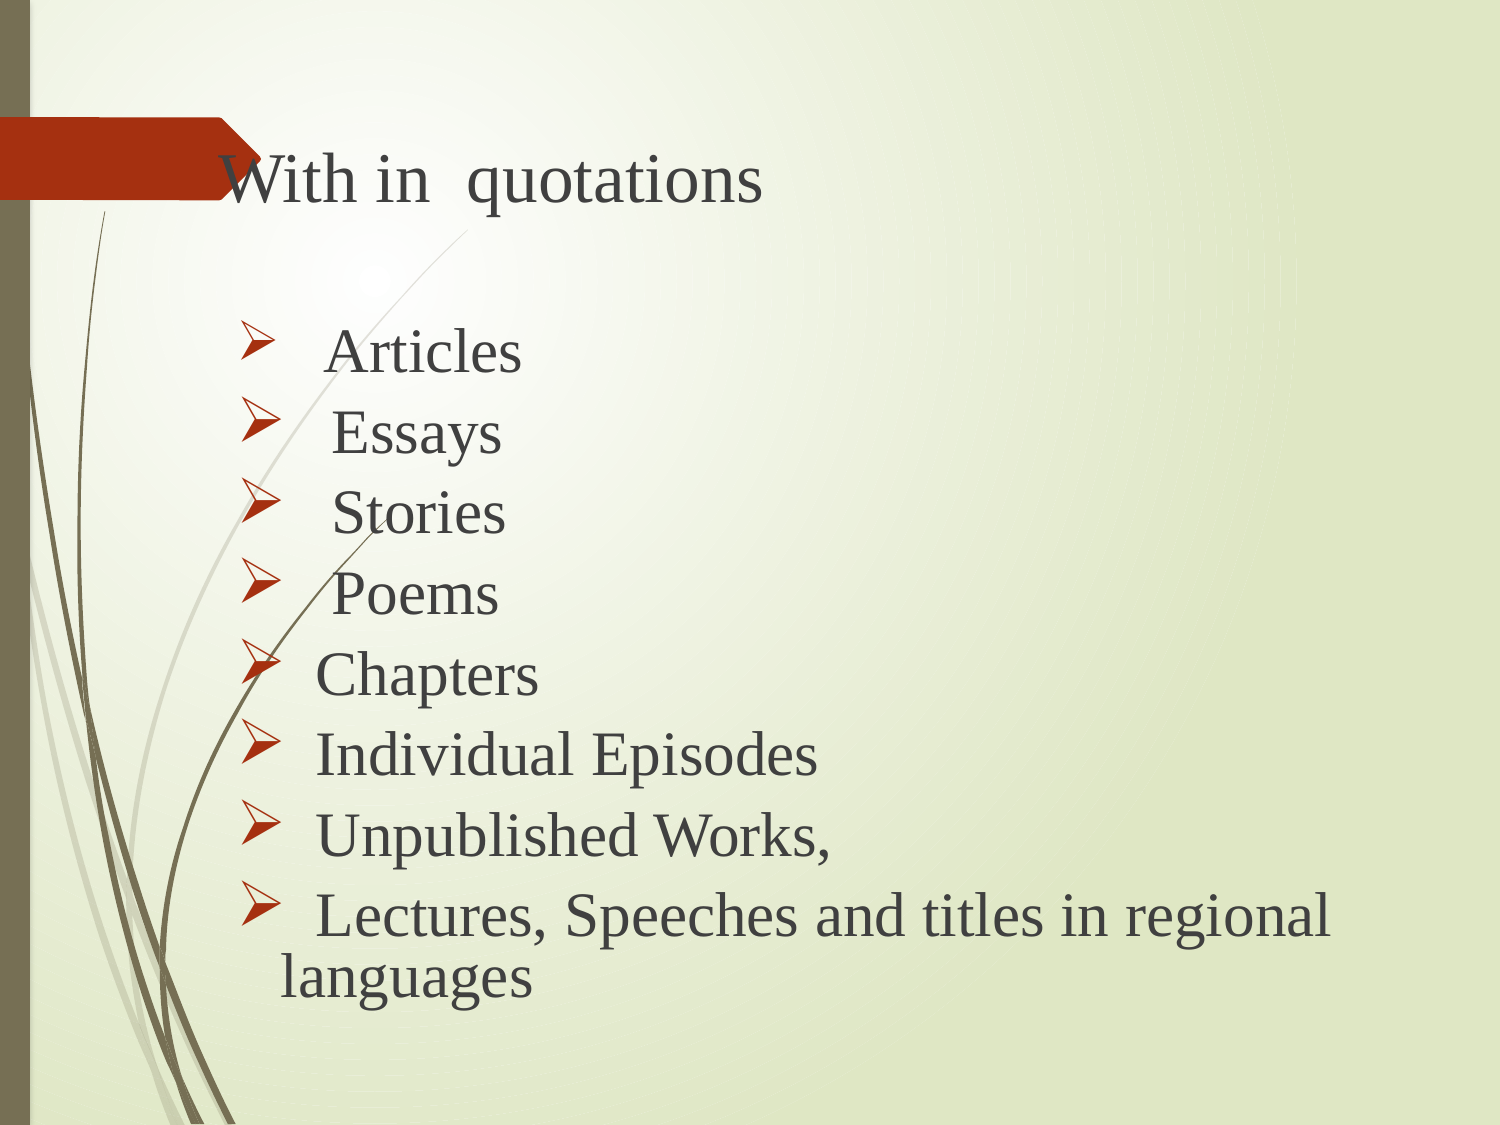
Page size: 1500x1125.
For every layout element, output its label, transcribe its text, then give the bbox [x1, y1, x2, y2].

list With in quotations Articles Essays Stories Poems Chapters Individual Episodes Unpublished Works, Lectures, Speeches and titles in regional languages [150, 140, 1500, 1025]
